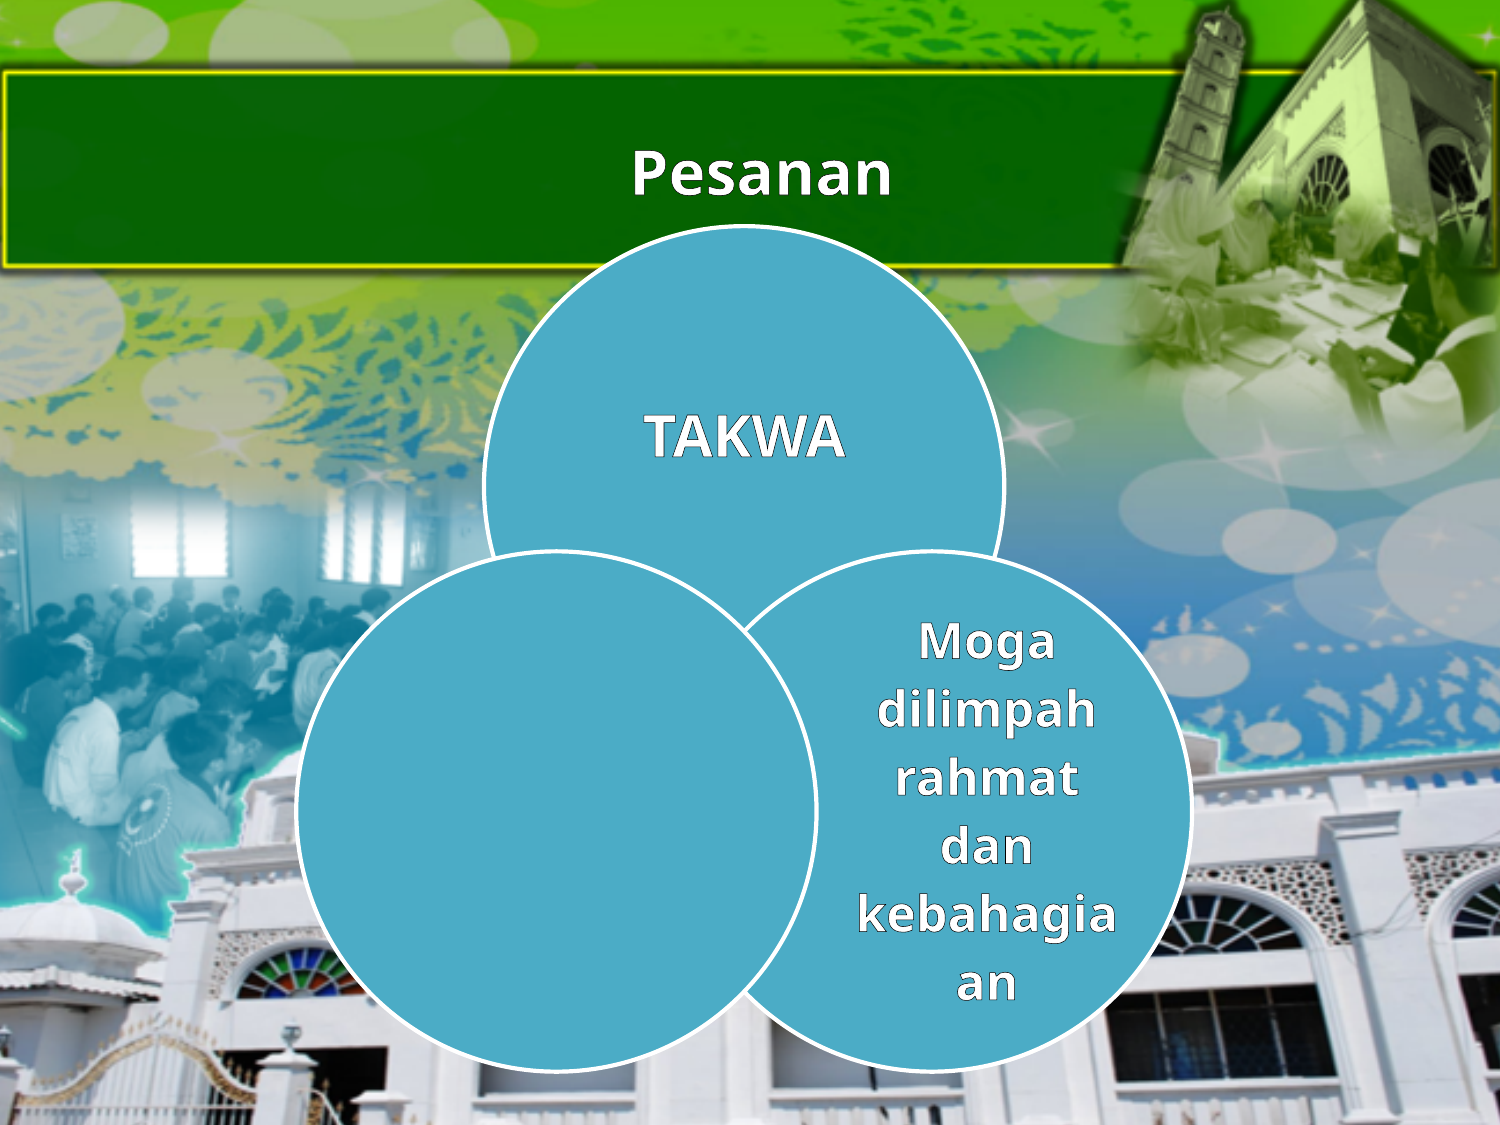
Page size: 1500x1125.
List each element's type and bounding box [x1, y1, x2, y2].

picture [0, 0, 1500, 1125]
text_box [46, 269, 1442, 1125]
